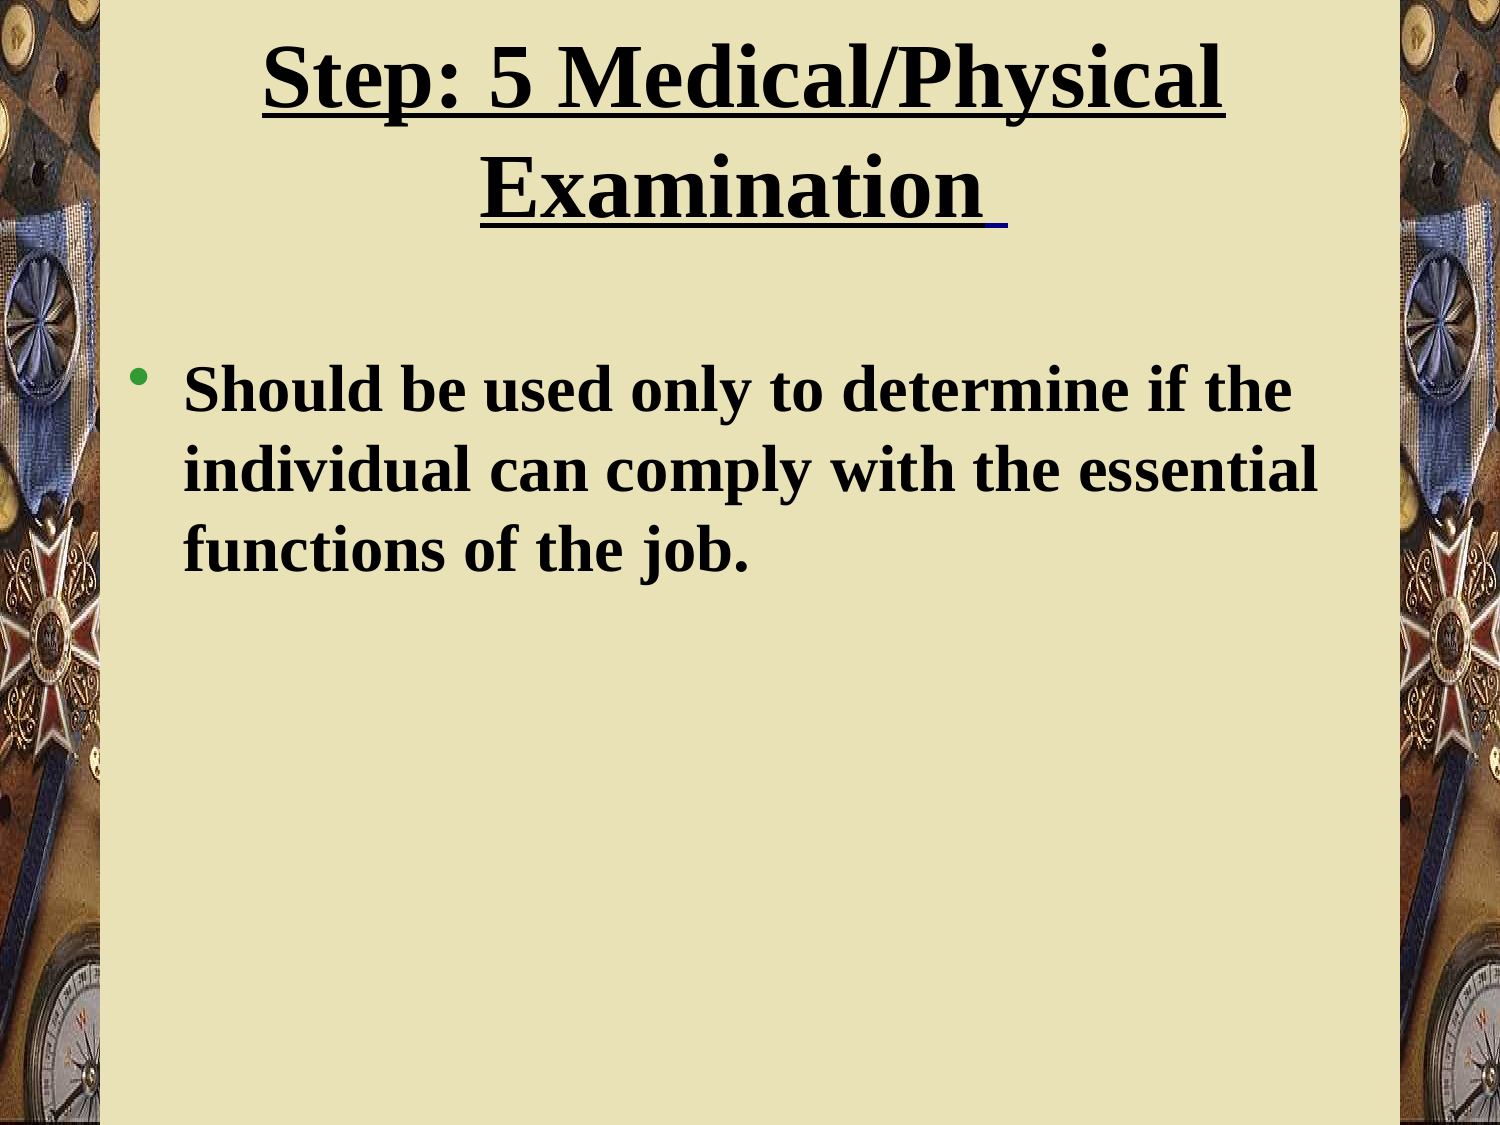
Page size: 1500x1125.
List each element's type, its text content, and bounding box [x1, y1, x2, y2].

list Should be used only to determine if the individual can comply with the essential functions of the job. [111, 336, 1363, 1013]
picture [1400, 0, 1500, 1125]
title Step: 5 Medical/Physical Examination [124, 87, 1363, 276]
picture [0, 0, 100, 1125]
